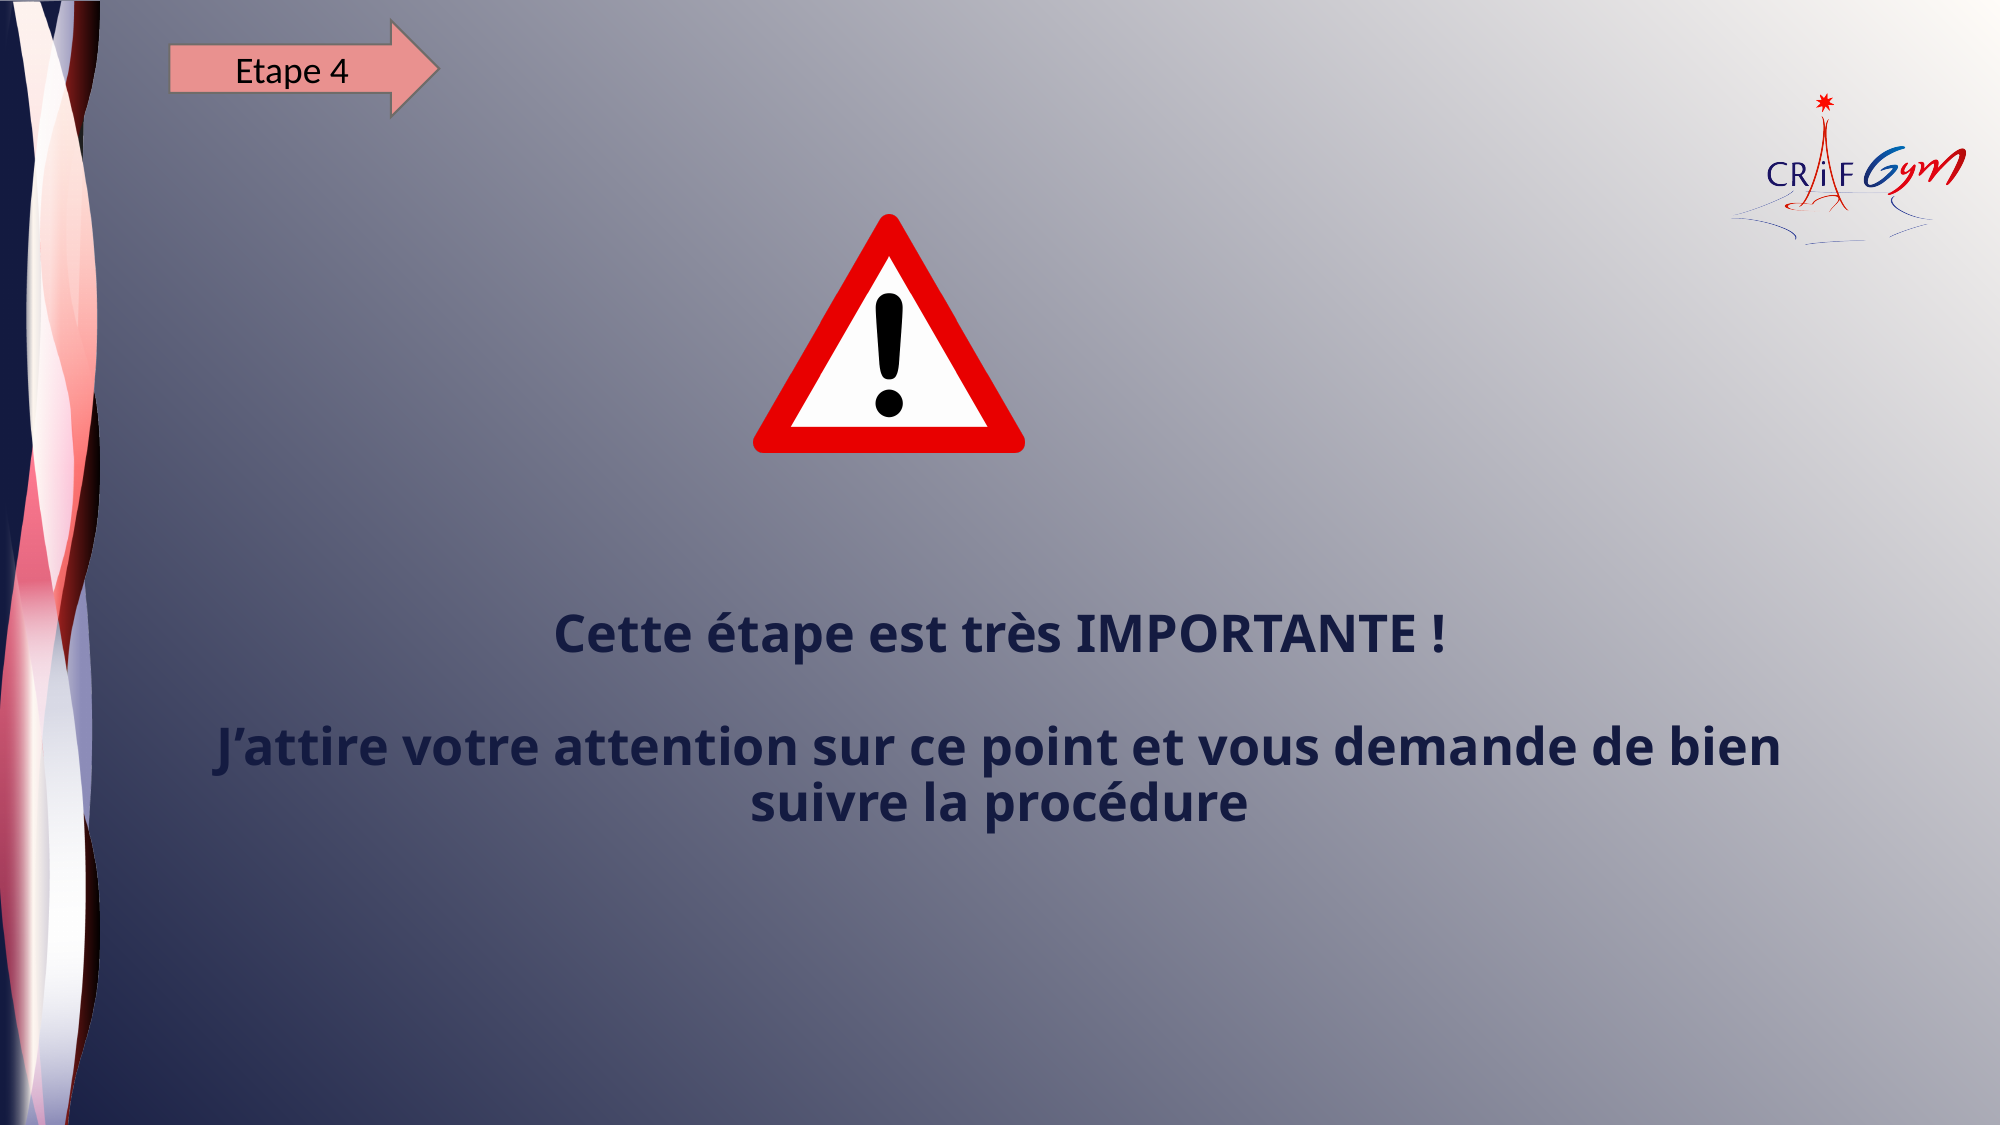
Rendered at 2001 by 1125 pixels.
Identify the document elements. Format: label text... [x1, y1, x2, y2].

text_box Etape 4 [168, 17, 441, 120]
picture [0, 2, 100, 1125]
picture [753, 214, 1025, 453]
picture [1731, 93, 1994, 245]
text_box Cette étape est très IMPORTANTE ! J’attire votre attention sur ce point et vous demande de bien suivre la procédure [167, 600, 1833, 854]
